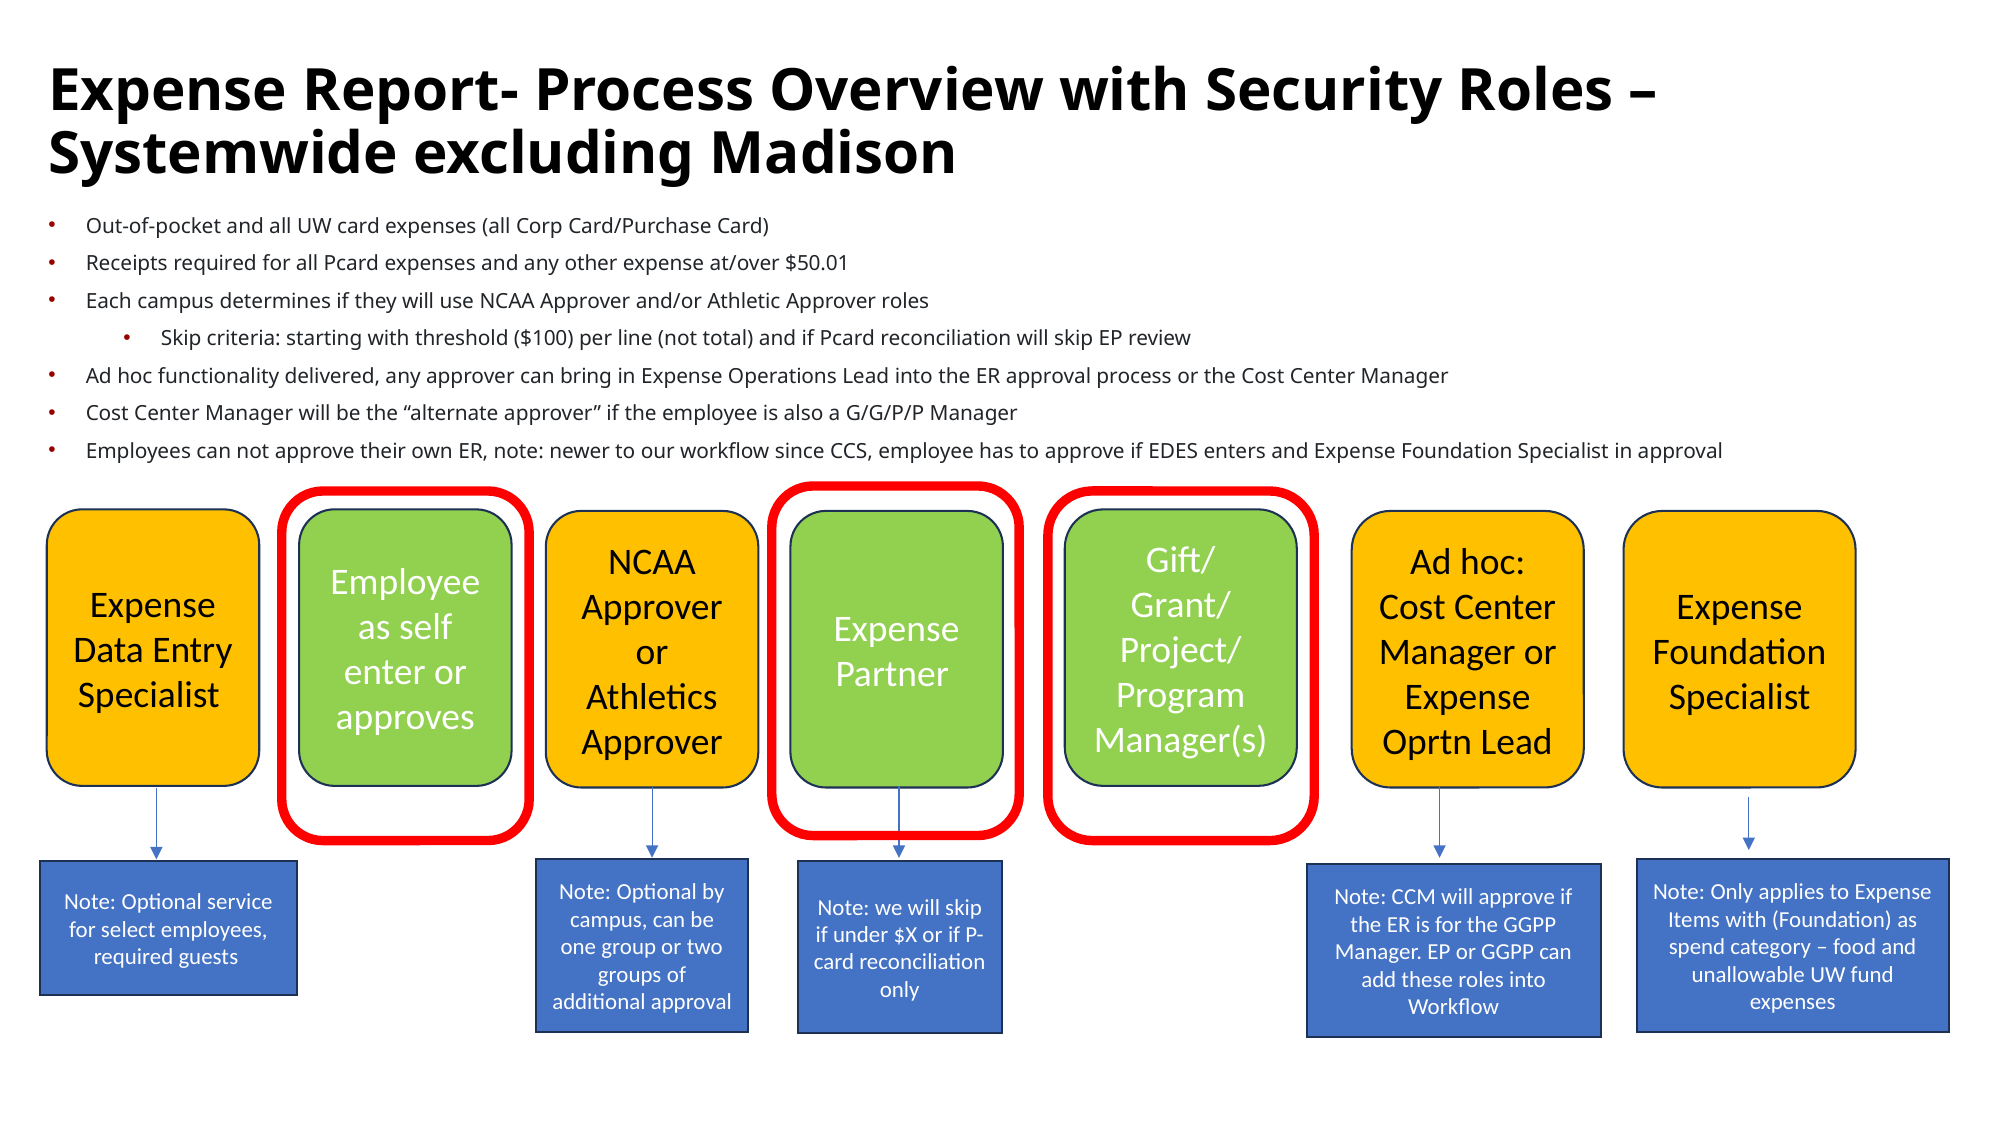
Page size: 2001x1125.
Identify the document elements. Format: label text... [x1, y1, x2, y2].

text_box Note: Only applies to Expense Items with (Foundation) as spend category – food and unallowable UW fund expenses [1636, 858, 1950, 1033]
text_box Expense Data Entry Specialist [45, 508, 261, 787]
text_box Note: Optional service for select employees, required guests [39, 860, 298, 996]
list Out-of-pocket and all UW card expenses (all Corp Card/Purchase Card) Receipts required for all Pcard expenses and any other expense at/over $50.01 Each campus determines if they will use NCAA Approver and/or Athletic Approver roles Skip criteria: starting with threshold ($100) per line (not total) and if Pcard reconciliation will skip EP review Ad hoc functionality delivered, any approver can bring in Expense Operations Lead into the ER approval process or the Cost Center Manager Cost Center Manager will be the “alternate approver” if the employee is also a G/G/P/P Manager Employees can not approve their own ER, note: newer to our workflow since CCS, employee has to approve if EDES enters and Expense Foundation Specialist in approval [33, 204, 1900, 930]
text_box Expense Foundation Specialist [1622, 509, 1857, 789]
text_box NCAA Approver or Athletics Approver [544, 509, 760, 789]
text_box Ad hoc: Cost Center Manager or Expense Oprtn Lead [1350, 509, 1585, 789]
title Expense Report- Process Overview with Security Roles – Systemwide excluding Madison [33, 60, 1930, 186]
text_box Note: Optional by campus, can be one group or two groups of additional approval [535, 858, 749, 1033]
text_box [770, 484, 1021, 837]
text_box Note: we will skip if under $X or if P-card reconciliation only [797, 860, 1003, 1034]
text_box Note: CCM will approve if the ER is for the GGPP Manager. EP or GGPP can add these roles into Workflow [1306, 863, 1602, 1038]
text_box [1046, 489, 1316, 842]
text_box [280, 489, 531, 842]
